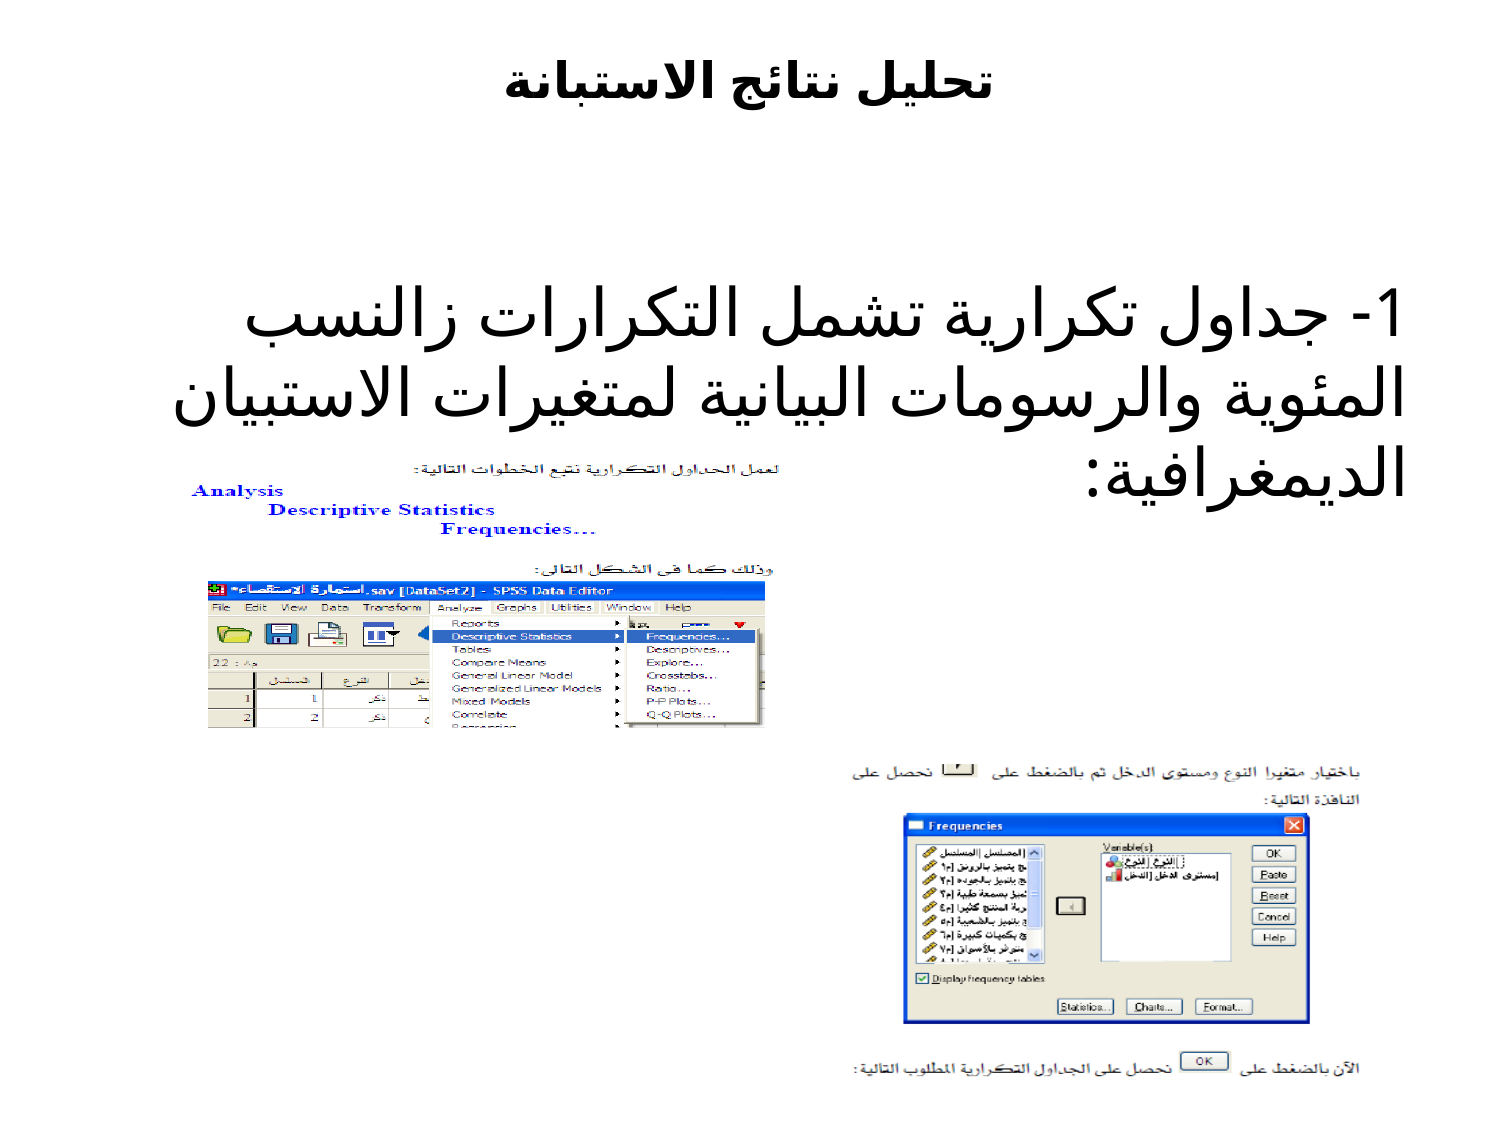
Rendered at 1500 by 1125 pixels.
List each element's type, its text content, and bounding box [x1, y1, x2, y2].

list 1- جداول تكرارية تشمل التكرارات زالنسب المئوية والرسومات البيانية لمتغيرات الاستبيان الديمغرافية: [75, 262, 1425, 1005]
picture [170, 455, 856, 729]
picture [832, 763, 1387, 1095]
title تحليل نتائج الاستبانة [75, 0, 1425, 149]
